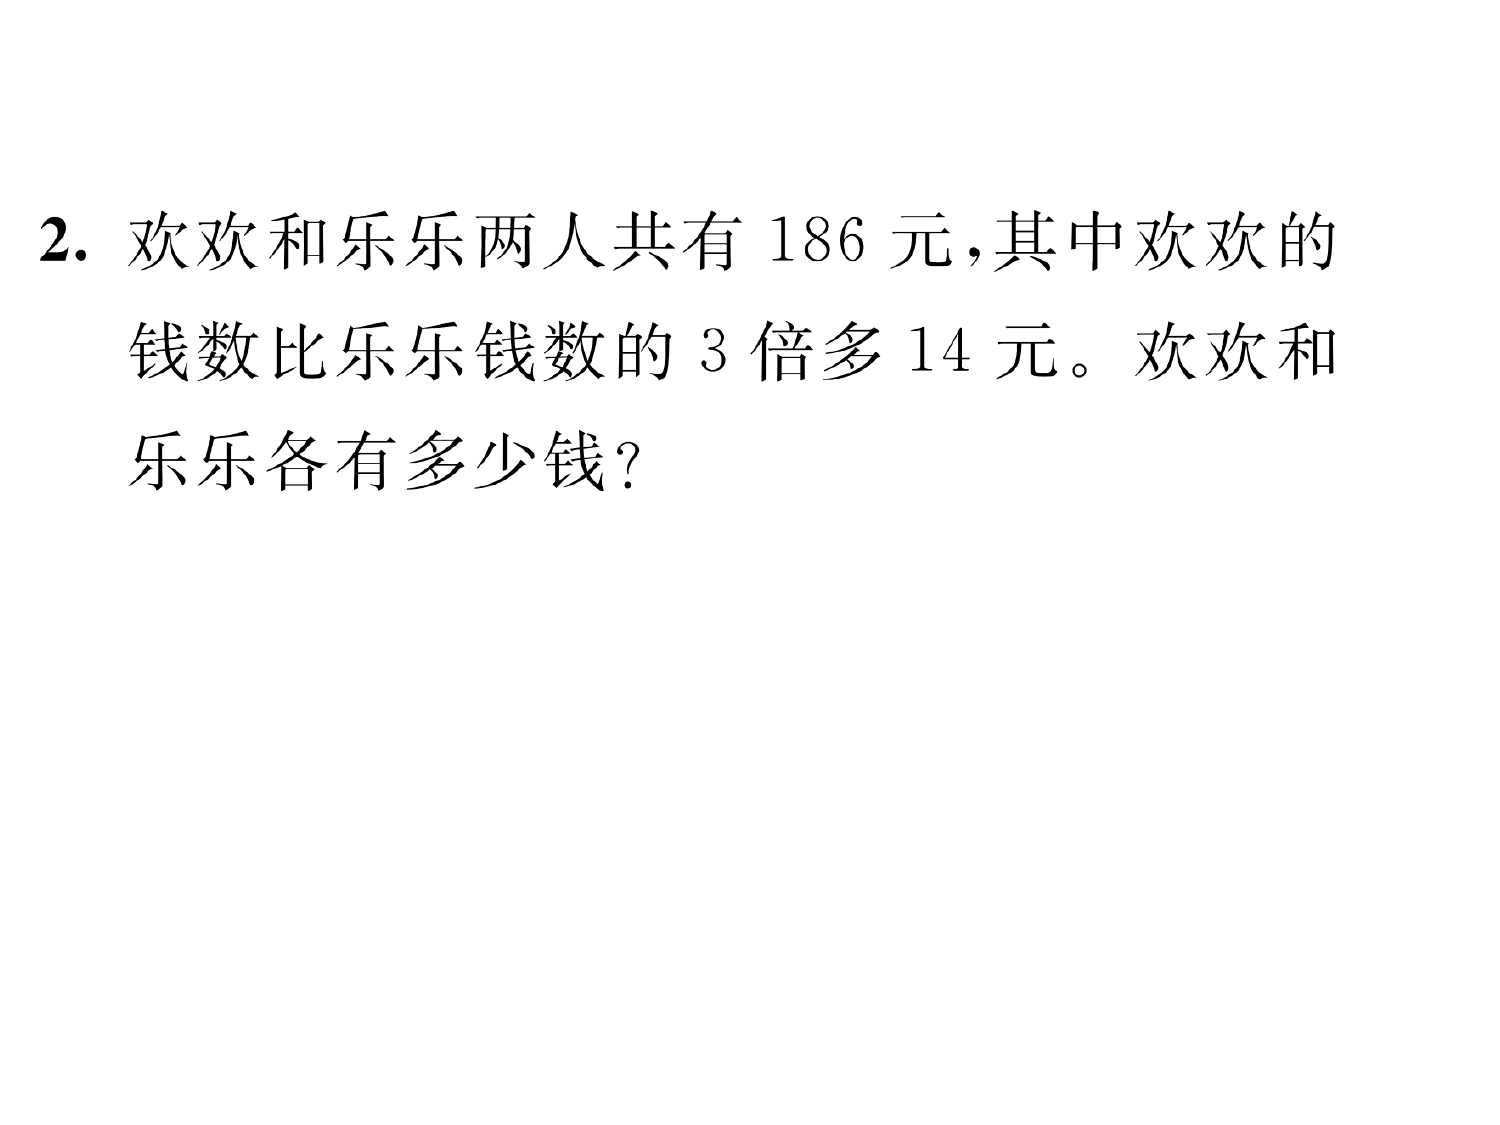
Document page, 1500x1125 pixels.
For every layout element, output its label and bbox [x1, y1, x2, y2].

picture [35, 177, 1453, 1064]
